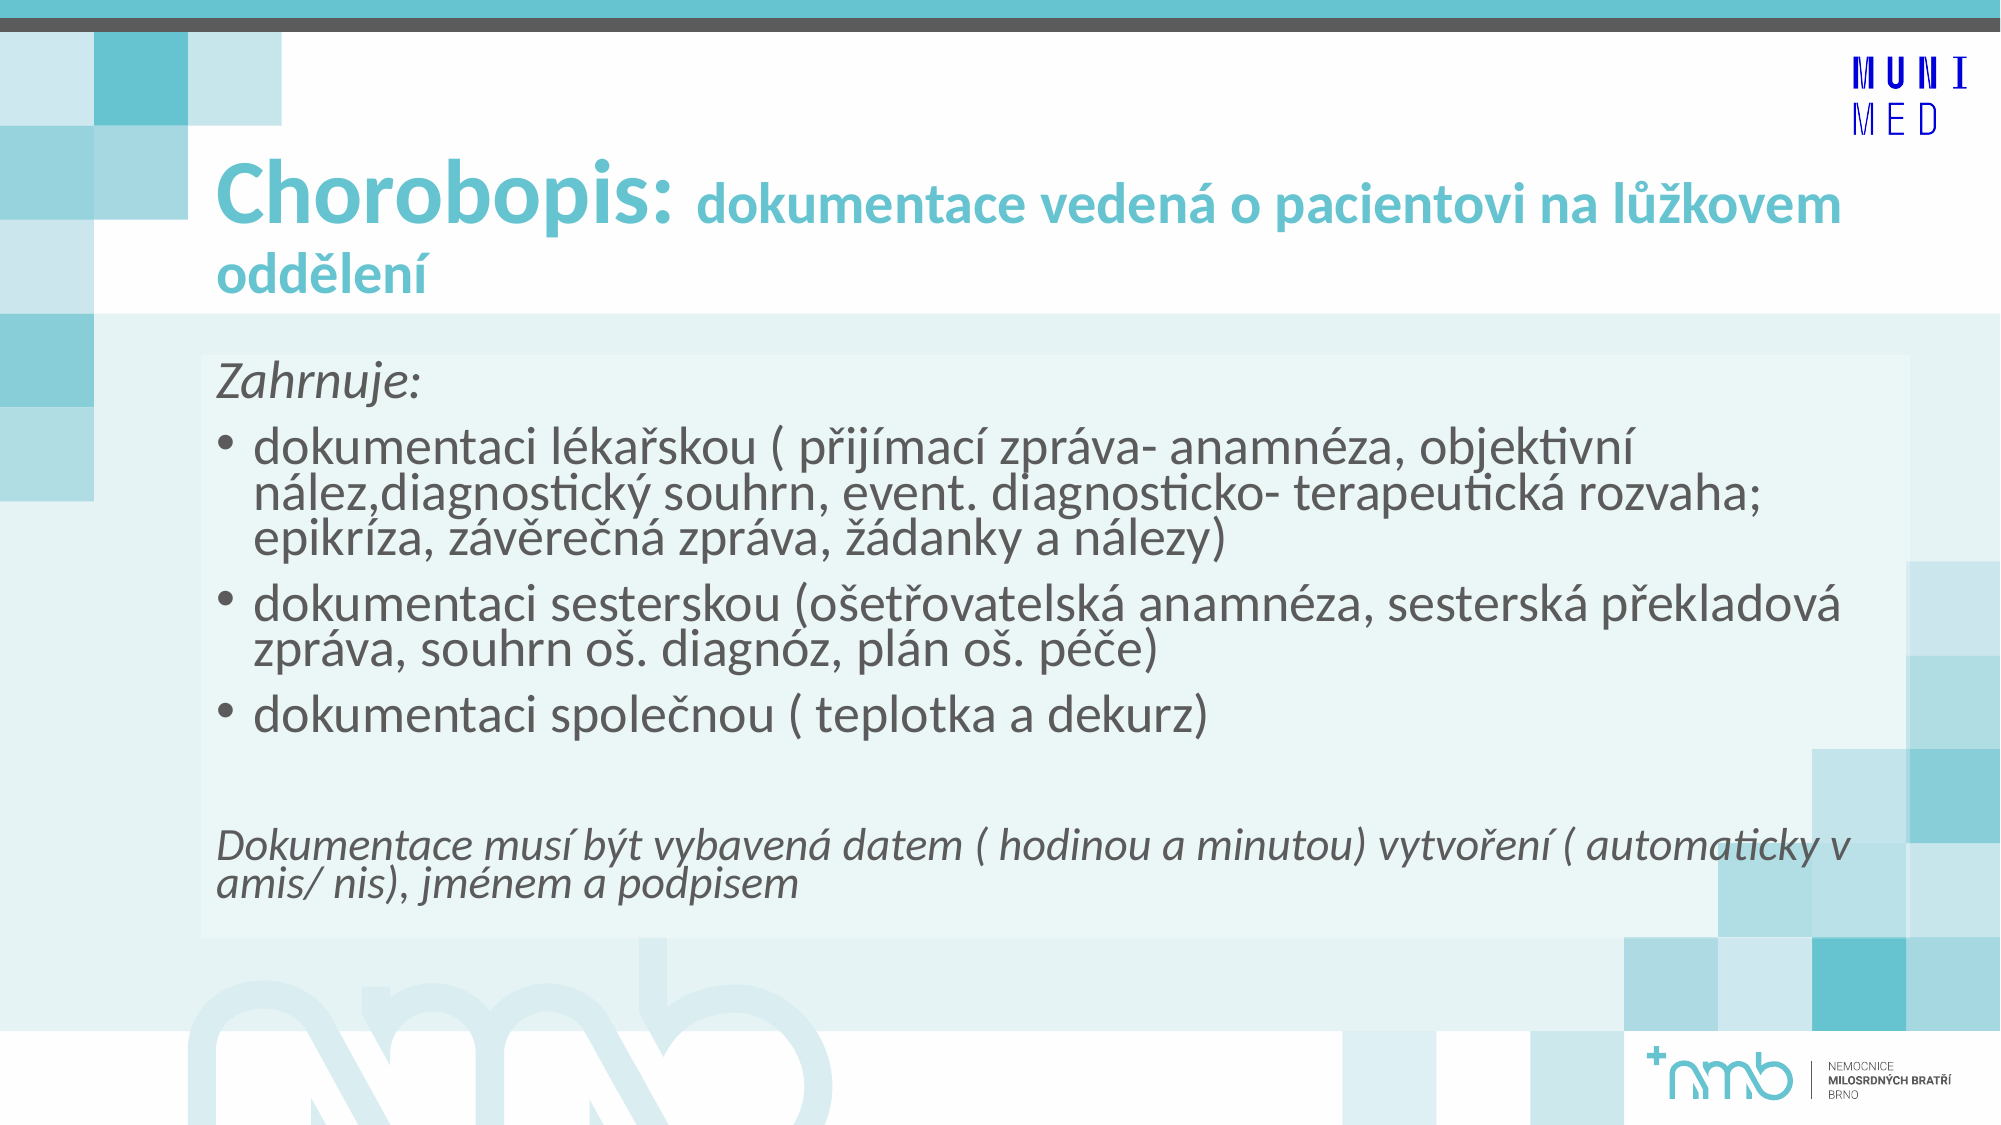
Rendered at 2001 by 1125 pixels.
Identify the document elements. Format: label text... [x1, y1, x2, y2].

title Chorobopis: dokumentace vedená o pacientovi na lůžkovem oddělení [201, 136, 1911, 314]
picture [1833, 36, 1987, 155]
list Zahrnuje: dokumentaci lékařskou ( přijímací zpráva- anamnéza, objektivní nález,diagnostický souhrn, event. diagnosticko- terapeutická rozvaha; epikríza, závěrečná zpráva, žádanky a nálezy) dokumentaci sesterskou (ošetřovatelská anamnéza, sesterská překladová zpráva, souhrn oš. diagnóz, plán oš. péče) dokumentaci společnou ( teplotka a dekurz) Dokumentace musí být vybavená datem ( hodinou a minutou) vytvoření ( automaticky v amis/ nis), jménem a podpisem [201, 354, 1911, 939]
